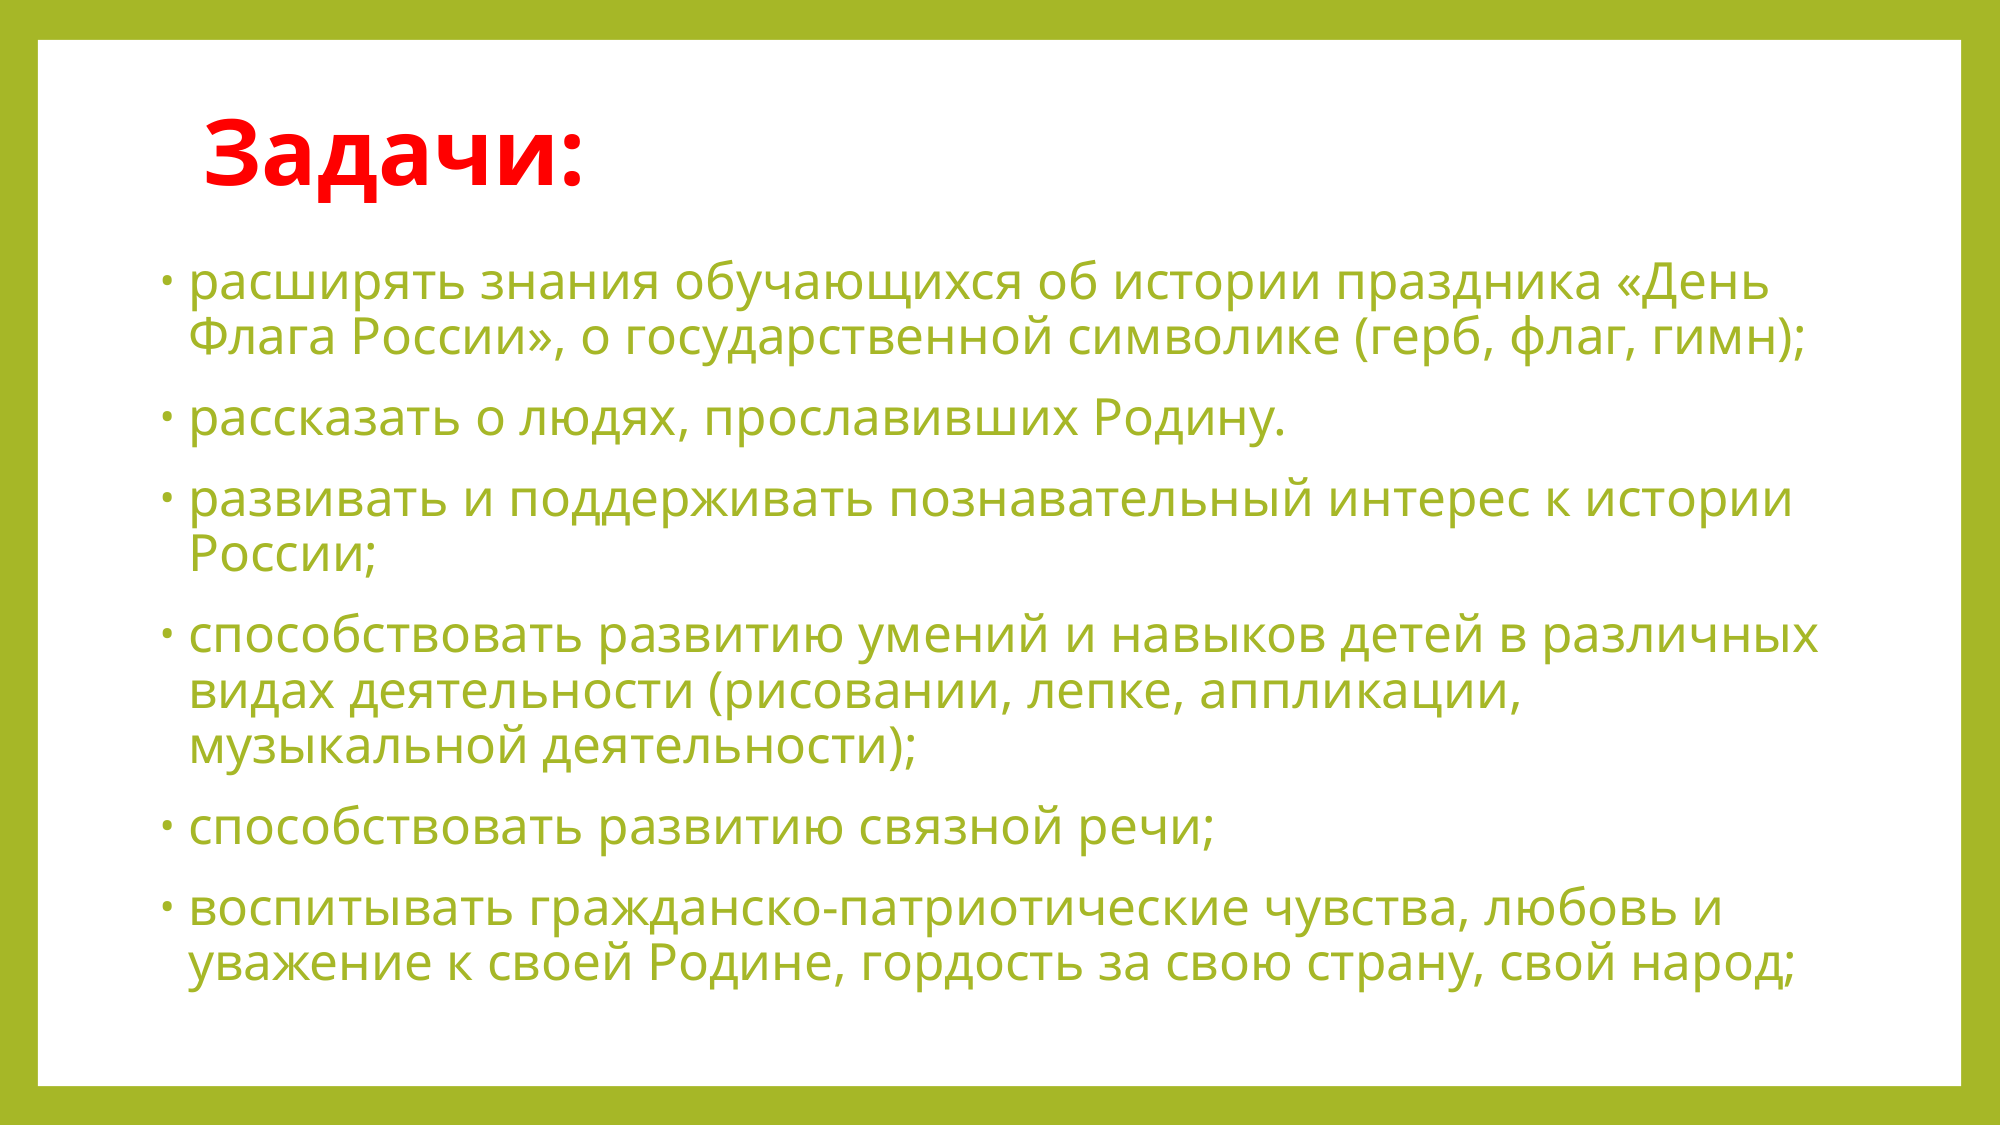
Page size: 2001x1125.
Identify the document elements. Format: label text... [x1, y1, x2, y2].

list расширять знания обучающихся об истории праздника «День Флага России», о государственной символике (герб, флаг, гимн); рассказать о людях, прославивших Родину. развивать и поддерживать познавательный интерес к истории России; способствовать развитию умений и навыков детей в различных видах деятельности (рисовании, лепке, аппликации, музыкальной деятельности); способствовать развитию связной речи; воспитывать гражданско-патриотические чувства, любовь и уважение к своей Родине, гордость за свою страну, свой народ; [137, 173, 1863, 1014]
title Задачи: [187, 99, 1808, 173]
